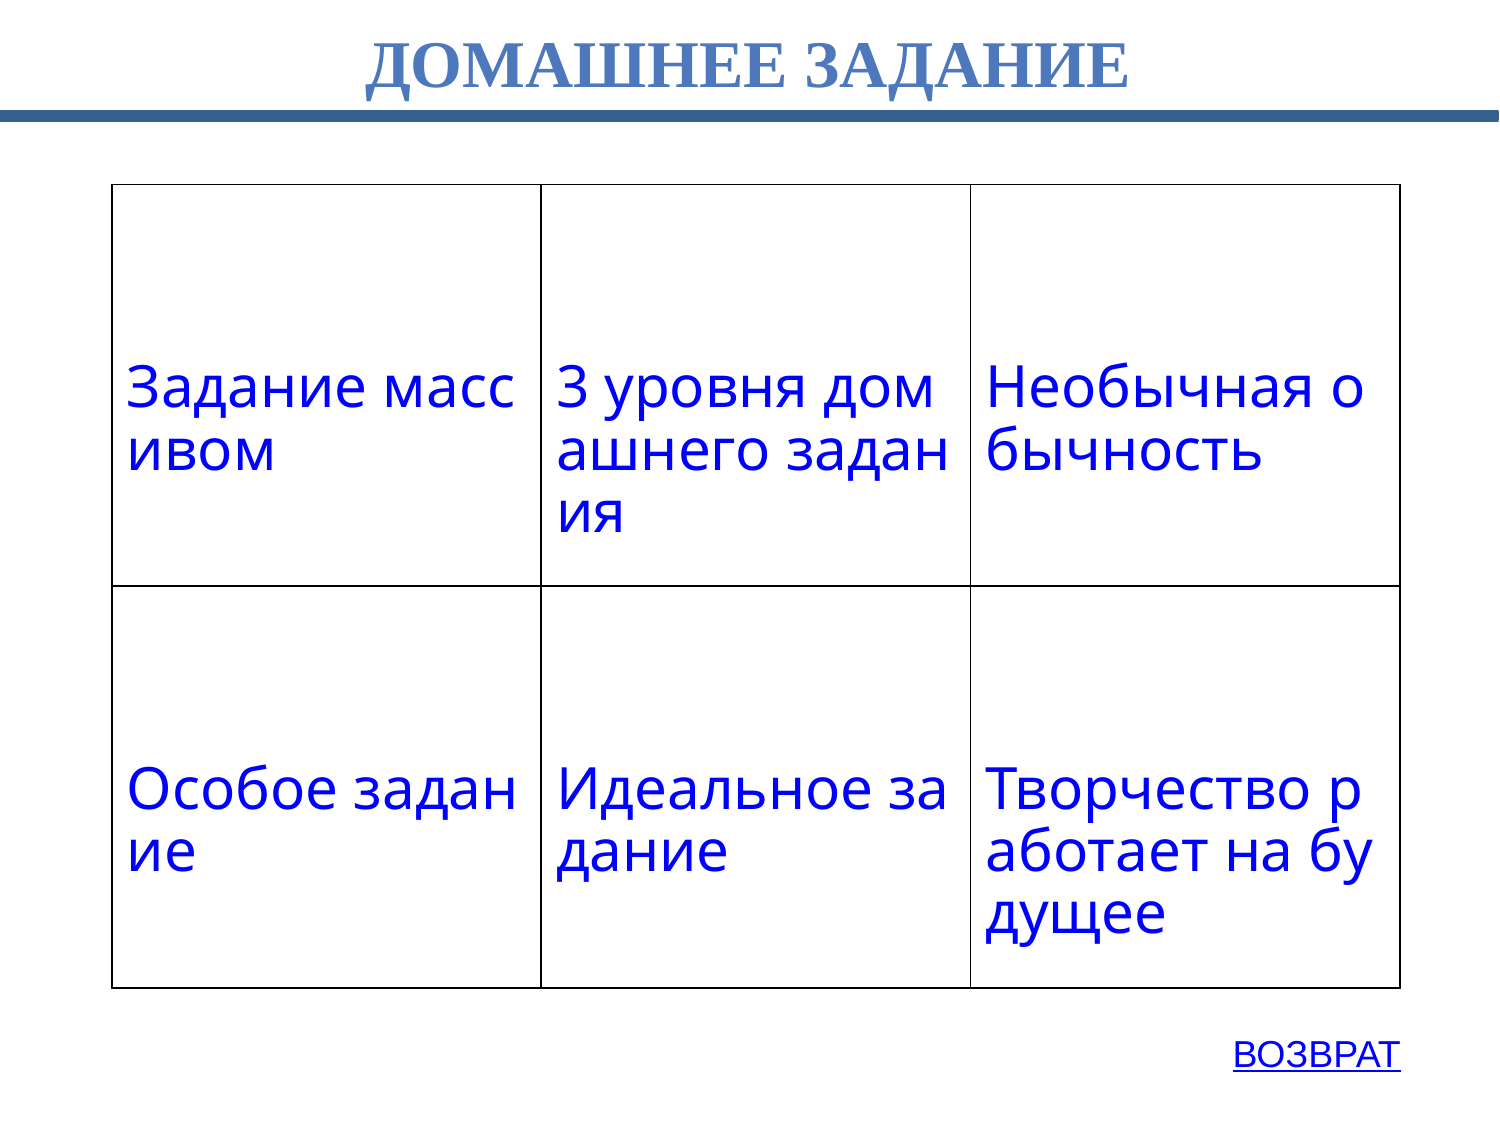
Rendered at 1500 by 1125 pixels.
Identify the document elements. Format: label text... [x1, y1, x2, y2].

picture [0, 110, 1499, 122]
table_header Необычная обычность [971, 185, 1399, 585]
table_cell Идеальное задание [542, 587, 970, 987]
table_cell Творчество работает на будущее [971, 587, 1399, 987]
table_header 3 уровня домашнего задания [542, 185, 970, 585]
table_header Задание массивом [113, 185, 540, 585]
text_box ДОМАШНЕЕ ЗАДАНИЕ [10, 15, 1487, 107]
table_cell Особое задание [113, 587, 540, 987]
text_box ВОЗВРАТ [1210, 1023, 1424, 1083]
